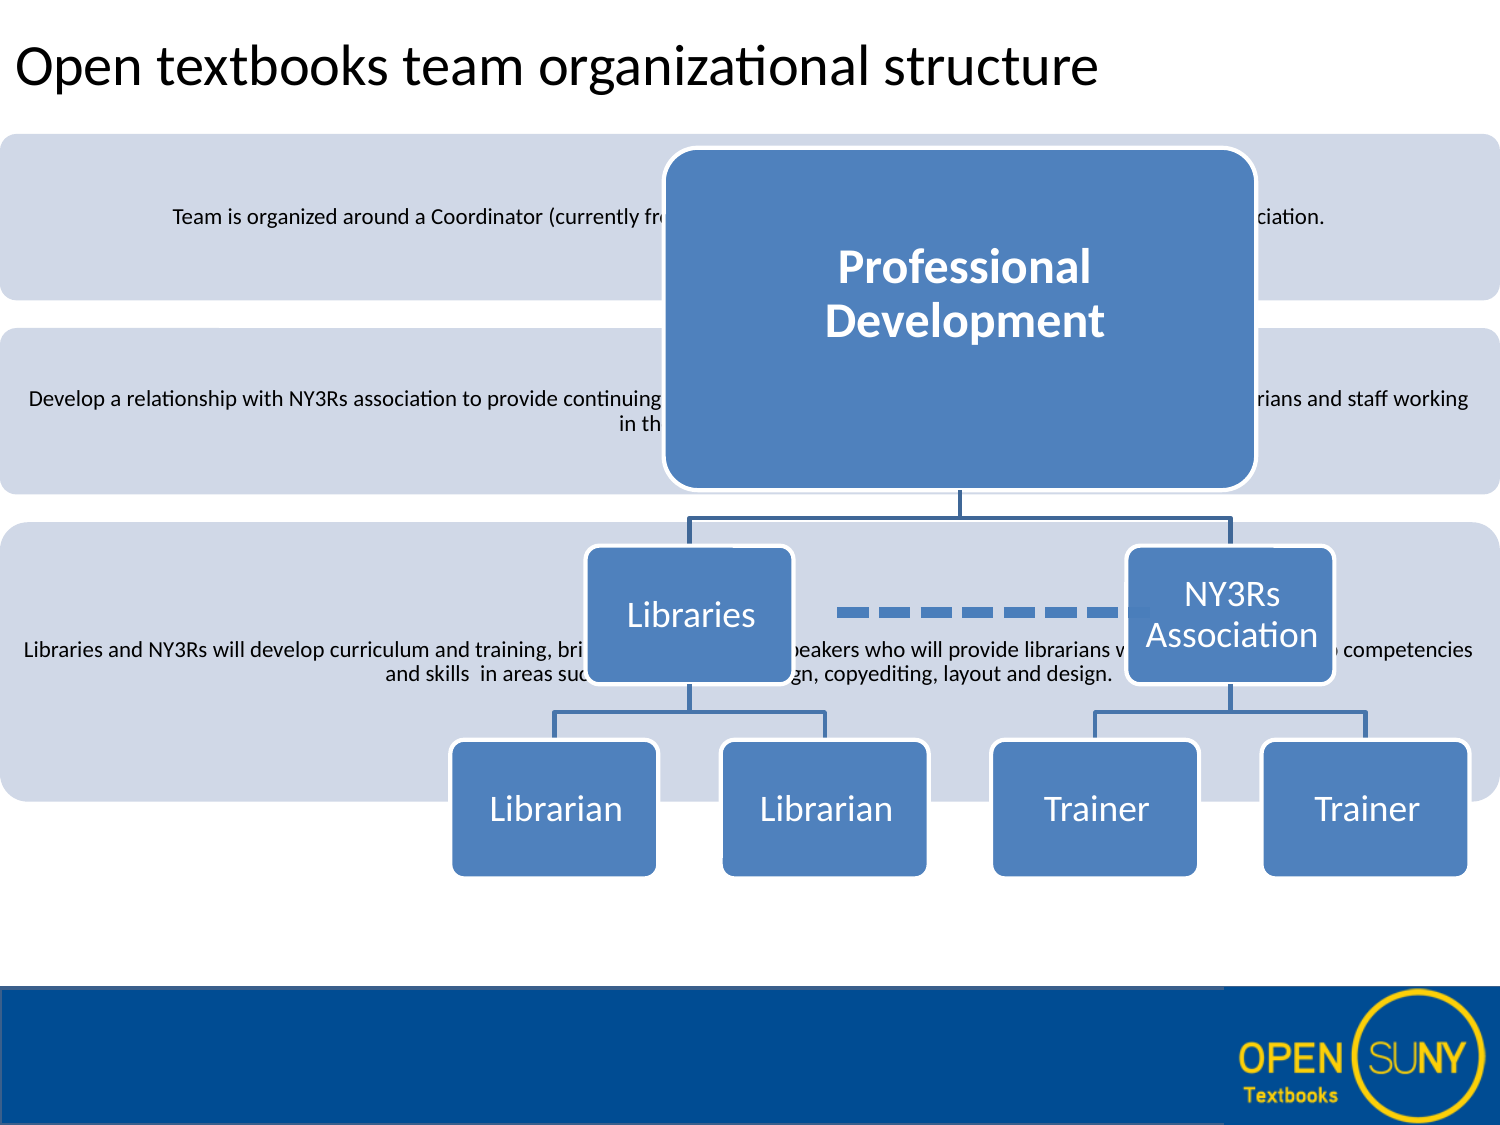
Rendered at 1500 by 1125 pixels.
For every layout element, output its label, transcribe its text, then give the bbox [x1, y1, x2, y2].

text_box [0, 99, 1500, 913]
picture [1224, 987, 1500, 1125]
title Open textbooks team organizational structure [0, 0, 1500, 99]
